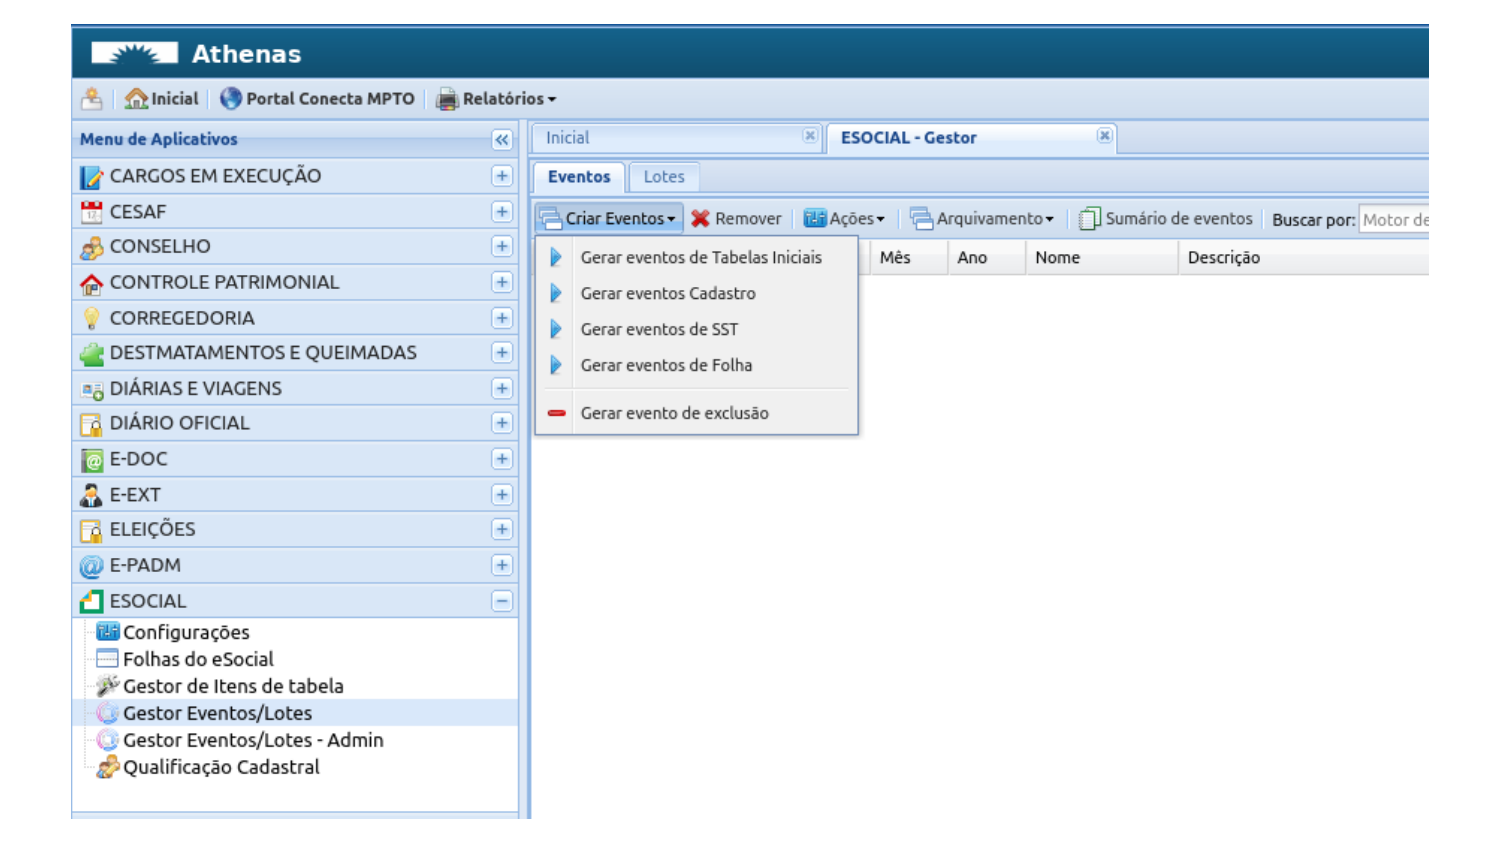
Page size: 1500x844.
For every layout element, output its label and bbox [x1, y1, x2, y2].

picture [71, 24, 1429, 819]
